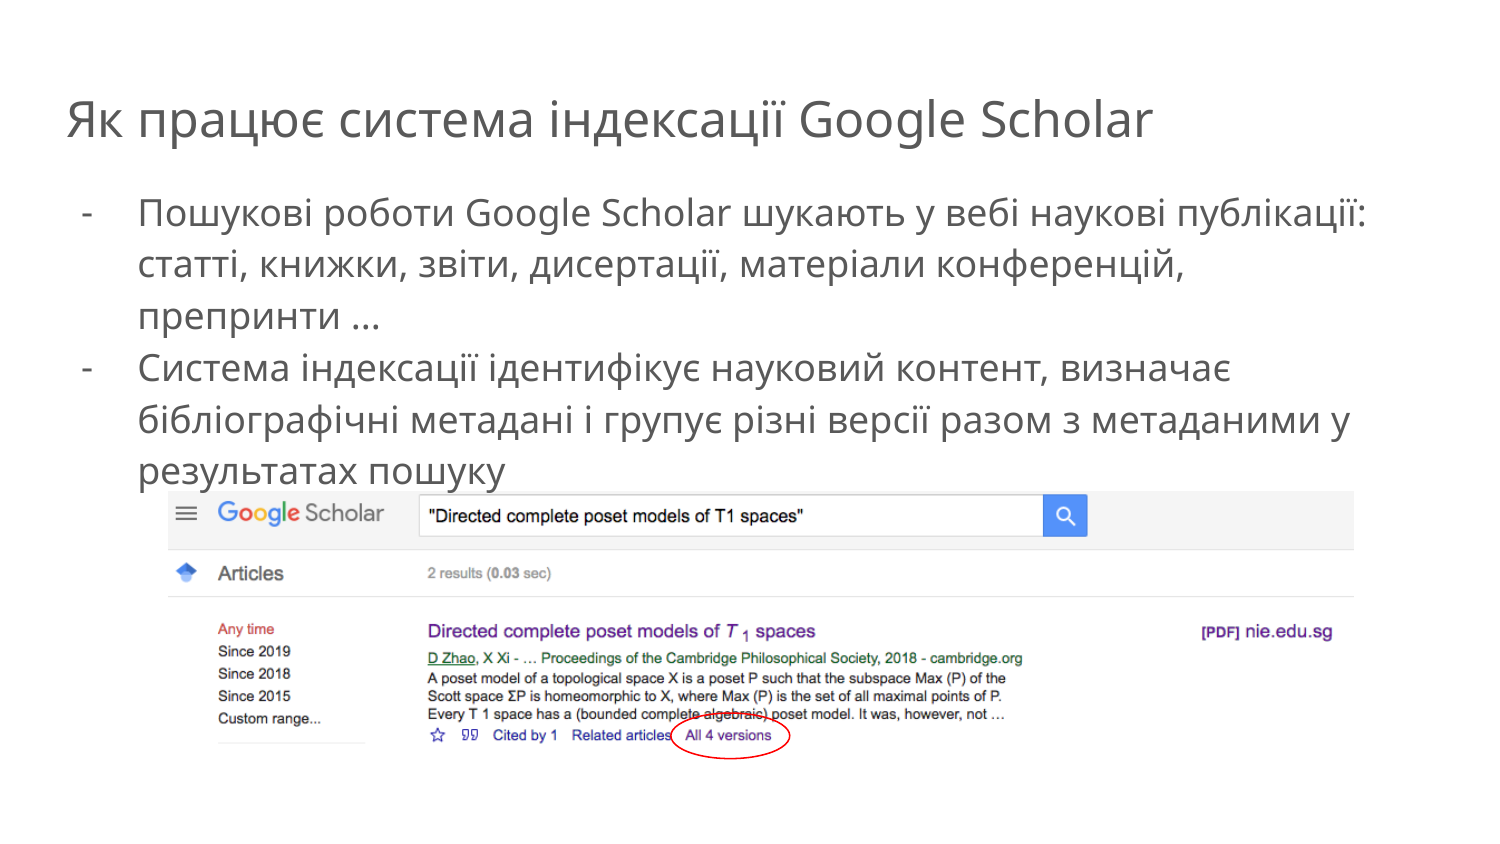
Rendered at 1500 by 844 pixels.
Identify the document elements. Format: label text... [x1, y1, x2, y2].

text_box [698, 755, 763, 759]
title Як працює система індексації Google Scholar [51, 72, 1449, 167]
list Пошукові роботи Google Scholar шукають у вебі наукові публікації: статті, книжки, звіти, дисертації, матеріали конференцій, препринти ... Система індексації ідентифікує науковий контент, визначає бібліографічні метадані і групує різні версії разом з метаданими у результатах пошуку [47, 166, 1446, 728]
picture [167, 490, 1355, 747]
